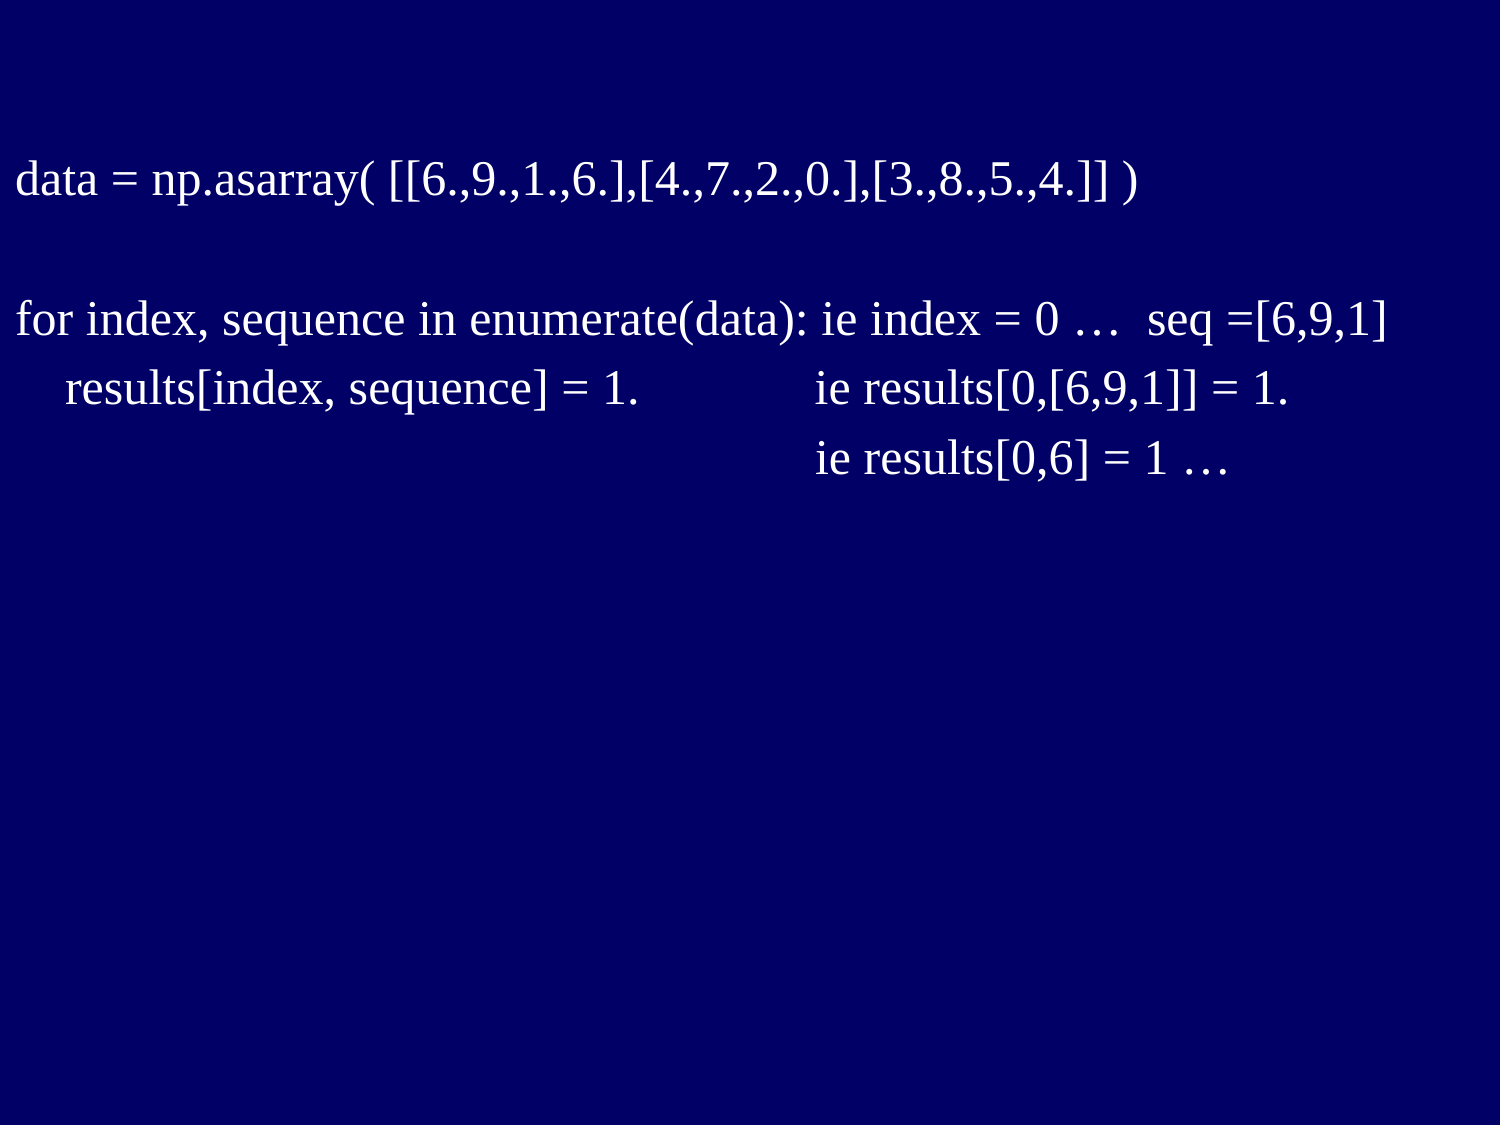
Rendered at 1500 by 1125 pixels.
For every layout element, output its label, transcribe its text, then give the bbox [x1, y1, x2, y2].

list data = np.asarray( [[6.,9.,1.,6.],[4.,7.,2.,0.],[3.,8.,5.,4.]] ) for index, sequence in enumerate(data): ie index = 0 … seq =[6,9,1] results[index, sequence] = 1. ie results[0,[6,9,1]] = 1. ie results[0,6] = 1 … [0, 137, 1500, 813]
